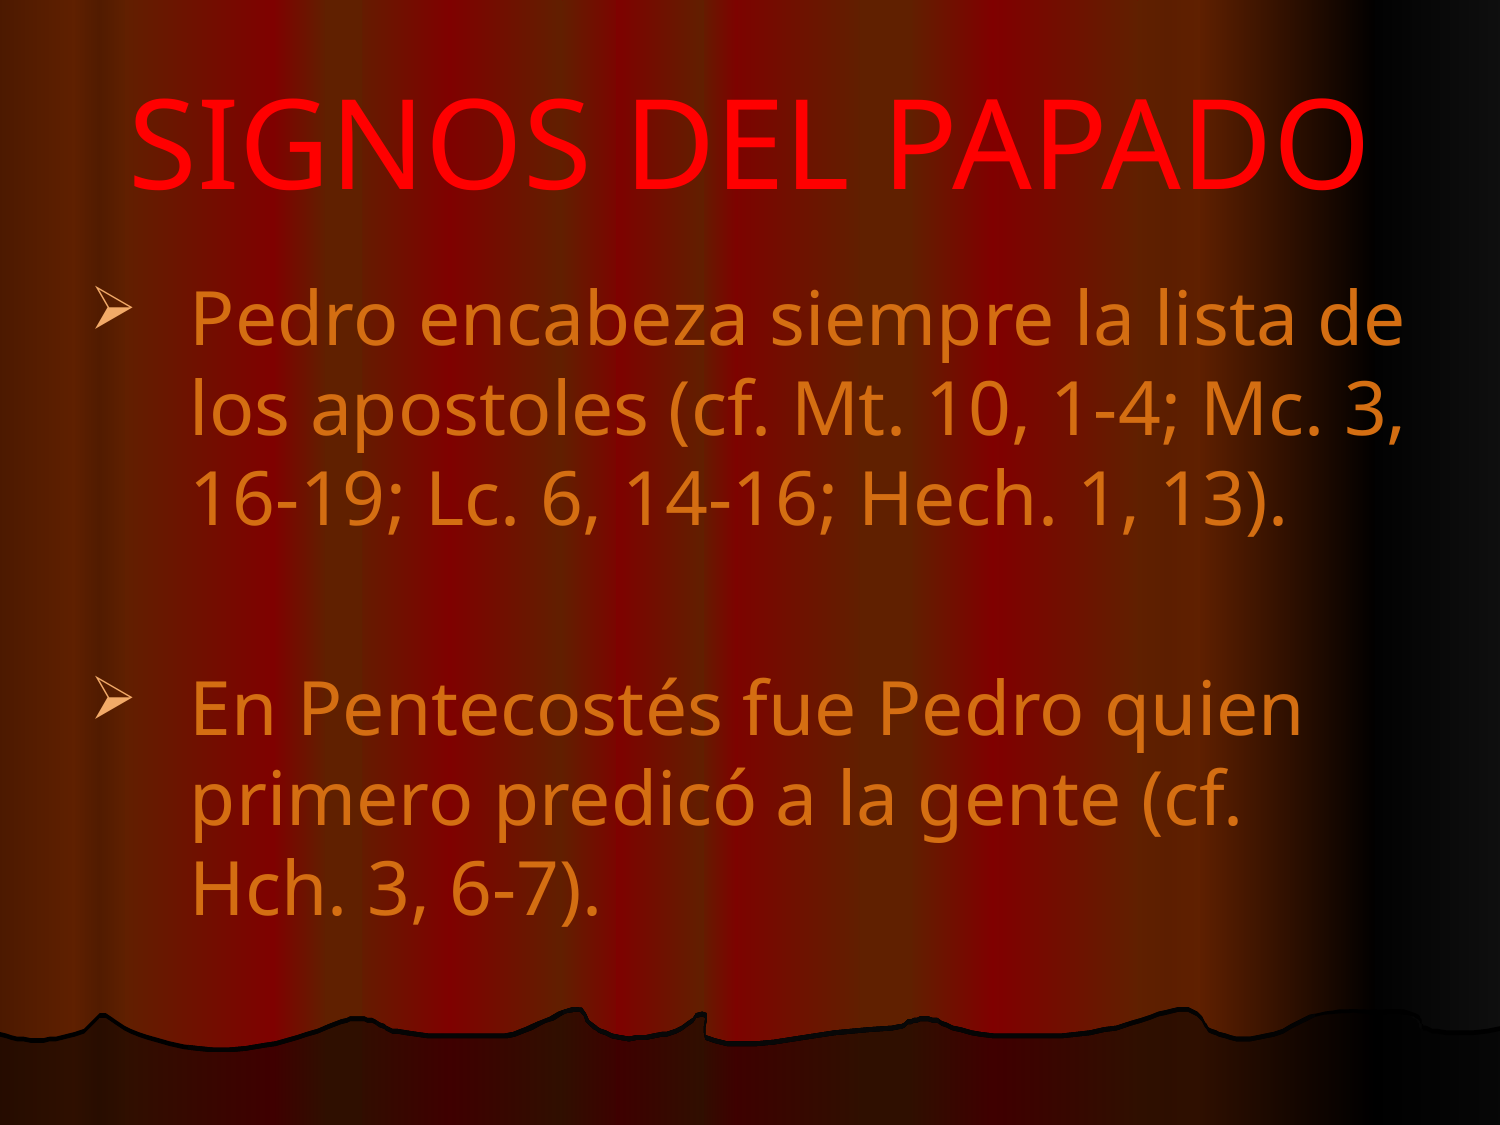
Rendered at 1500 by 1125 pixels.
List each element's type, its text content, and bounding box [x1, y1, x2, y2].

list Pedro encabeza siempre la lista de los apostoles (cf. Mt. 10, 1-4; Mc. 3, 16-19; Lc. 6, 14-16; Hech. 1, 13). En Pentecostés fue Pedro quien primero predicó a la gente (cf. Hch. 3, 6-7). [74, 262, 1426, 1006]
title SIGNOS DEL PAPADO [74, 45, 1426, 233]
